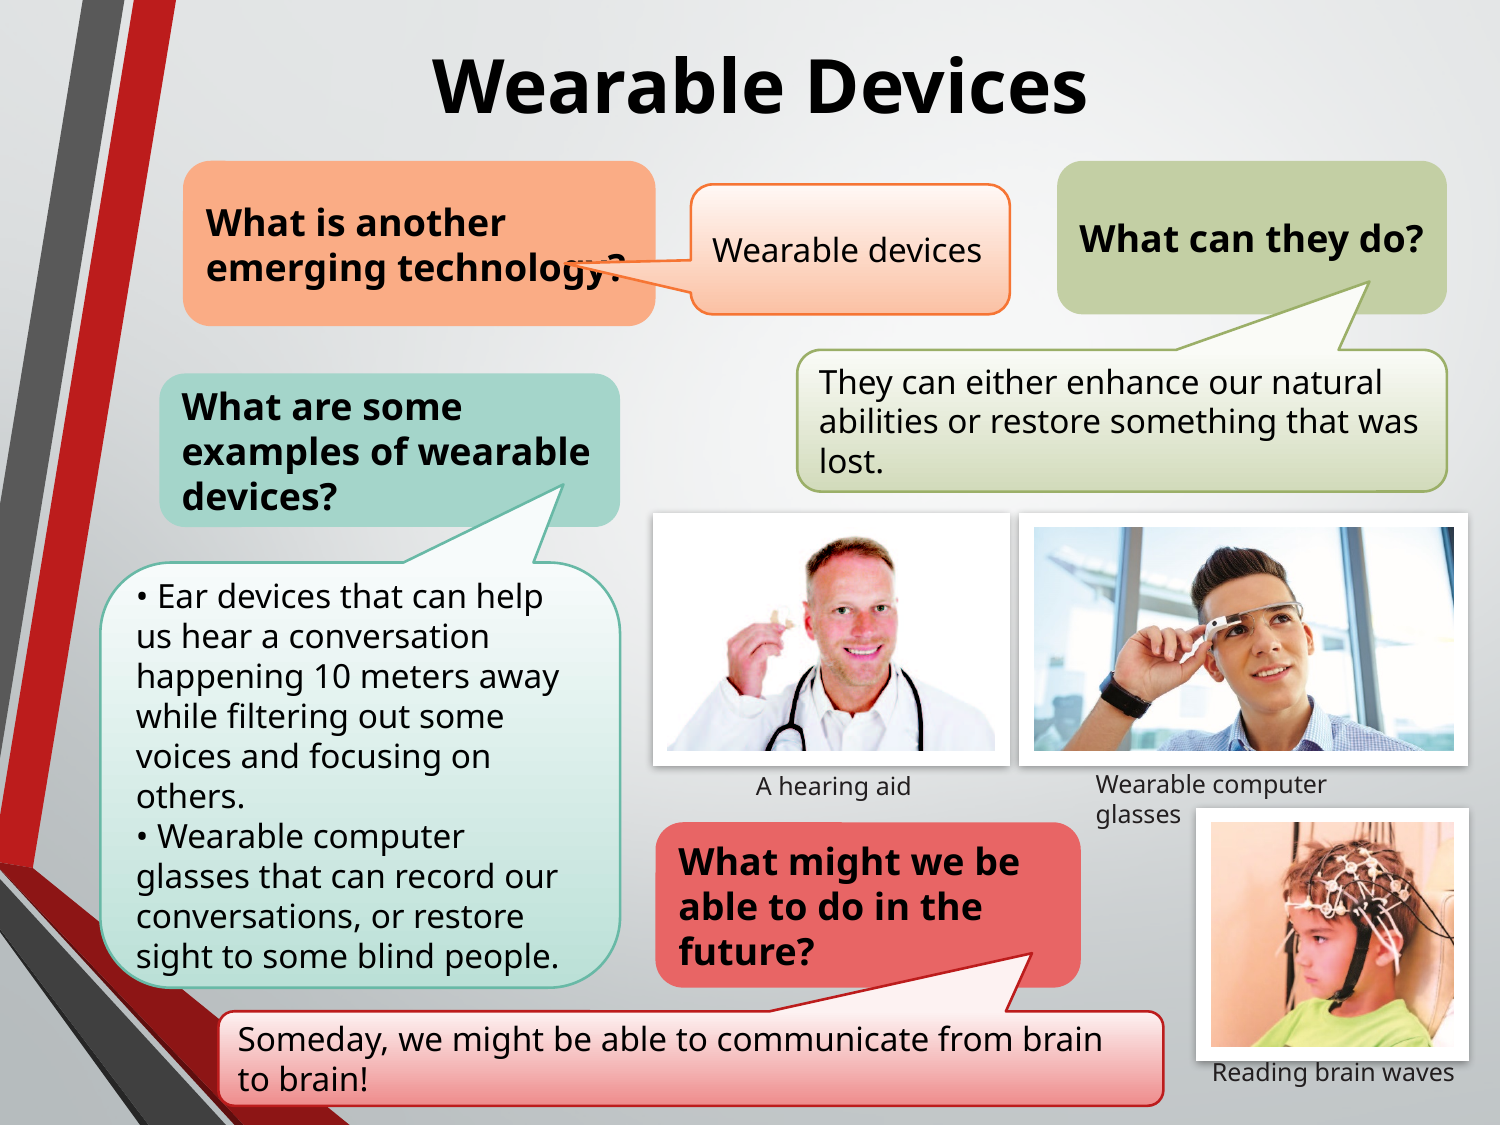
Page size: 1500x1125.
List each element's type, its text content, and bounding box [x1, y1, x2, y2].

text_box What can they do? [1055, 159, 1449, 316]
text_box What might we be able to do in the future? [654, 820, 1083, 989]
text_box Wearable devices [563, 183, 1012, 316]
text_box They can either enhance our natural abilities or restore something that was lost. [795, 280, 1449, 493]
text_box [1033, 526, 1455, 807]
text_box What is another emerging technology? [181, 159, 657, 328]
title Wearable Devices [0, 0, 1500, 161]
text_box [666, 526, 996, 809]
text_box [1210, 822, 1463, 1095]
text_box • Ear devices that can help us hear a conversation happening 10 meters away while filtering out some voices and focusing on others. • Wearable computer glasses that can record our conversations, or restore sight to some blind people. [99, 483, 622, 990]
text_box Someday, we might be able to communicate from brain to brain! [217, 951, 1165, 1108]
text_box What are some examples of wearable devices? [158, 372, 622, 529]
